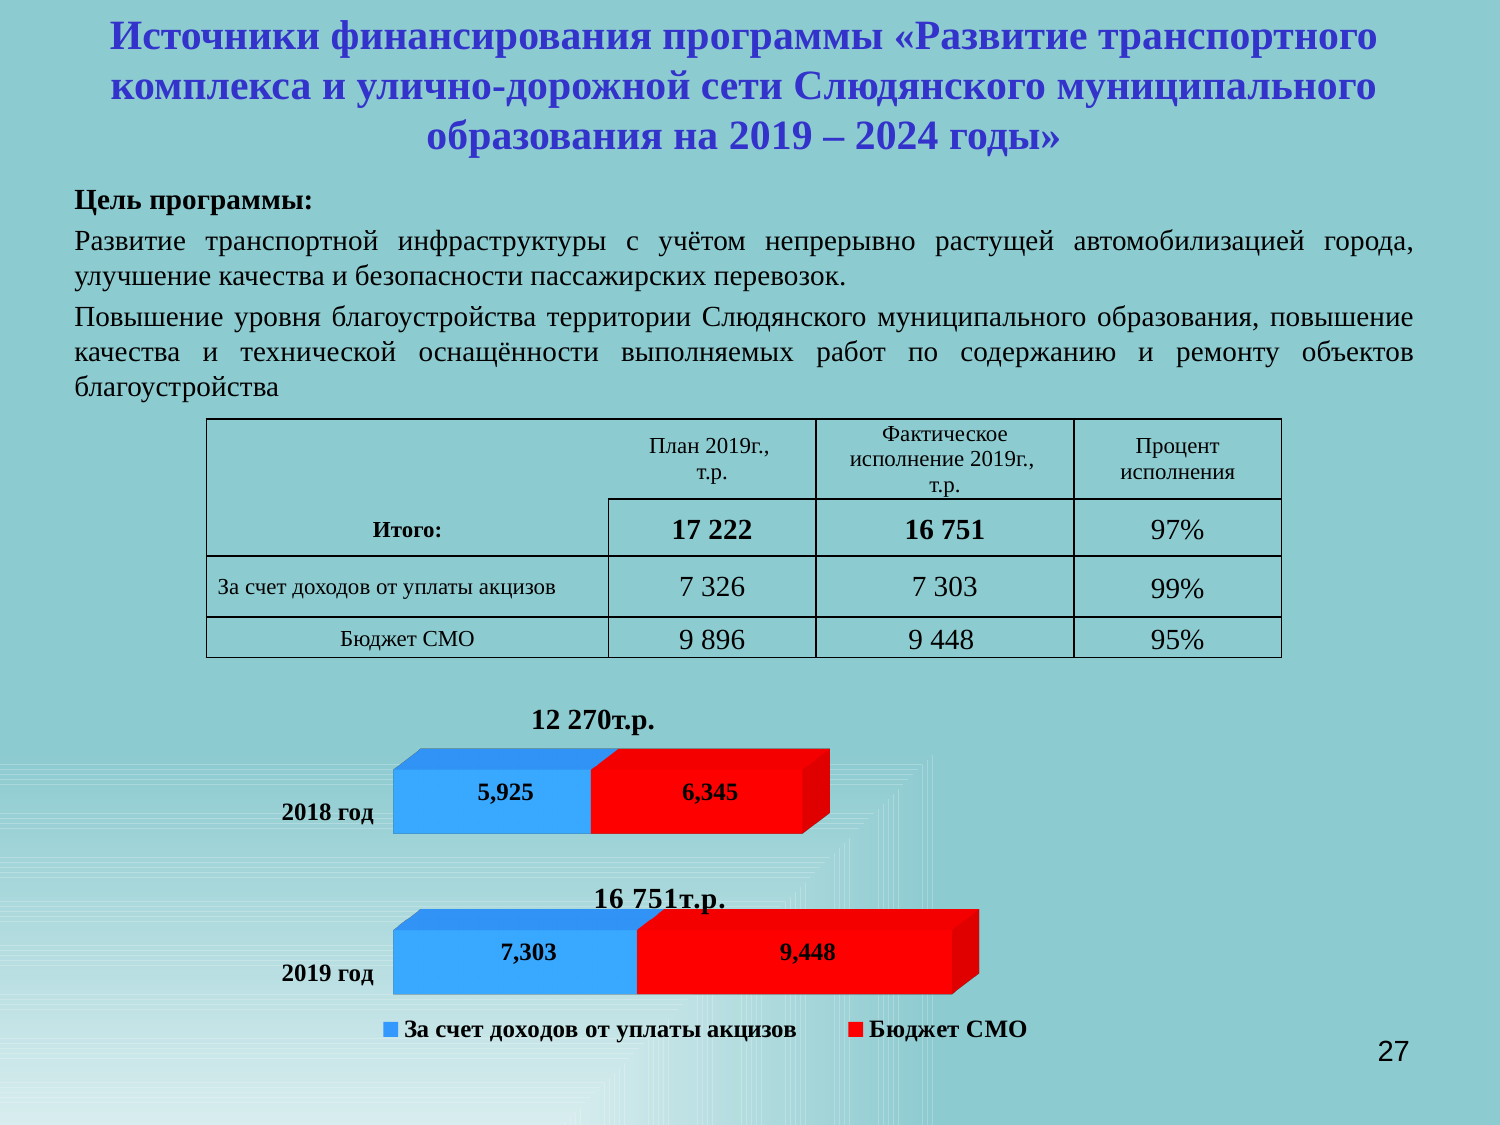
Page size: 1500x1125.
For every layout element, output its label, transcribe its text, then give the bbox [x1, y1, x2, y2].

title Источники финансирования программы «Развитие транспортного комплекса и улично-дорожной сети Слюдянского муниципального образования на 2019 – 2024 годы» [5, 12, 1483, 153]
table_cell 7 326 [609, 557, 815, 616]
table_header [207, 420, 609, 499]
table_cell 7 303 [817, 557, 1073, 616]
text_box Цель программы: Развитие транспортной инфраструктуры с учётом непрерывно растущей автомобилизацией города, улучшение качества и безопасности пассажирских перевозок. Повышение уровня благоустройства территории Слюдянского муниципального образования, повышение качества и технической оснащённости выполняемых работ по содержанию и ремонту объектов благоустройства [59, 173, 1430, 398]
slide_number 27 [1074, 1024, 1425, 1103]
table_cell 9 448 [817, 618, 1073, 623]
table_cell За счет доходов от уплаты акцизов [207, 557, 608, 616]
table_cell 16 751 [817, 500, 1073, 555]
table_cell 17 222 [609, 500, 815, 555]
table_cell Итого: [207, 499, 608, 555]
table_header Процент исполнения [1075, 420, 1281, 498]
table_cell Бюджет СМО [207, 618, 608, 657]
table_cell 99% [1075, 557, 1281, 616]
chart [253, 621, 1070, 1083]
table_header Фактическое исполнение 2019г., т.р. [817, 420, 1073, 498]
table_cell 95% [1075, 618, 1281, 657]
table_cell 97% [1075, 500, 1281, 555]
table_header План 2019г., т.р. [609, 420, 815, 498]
